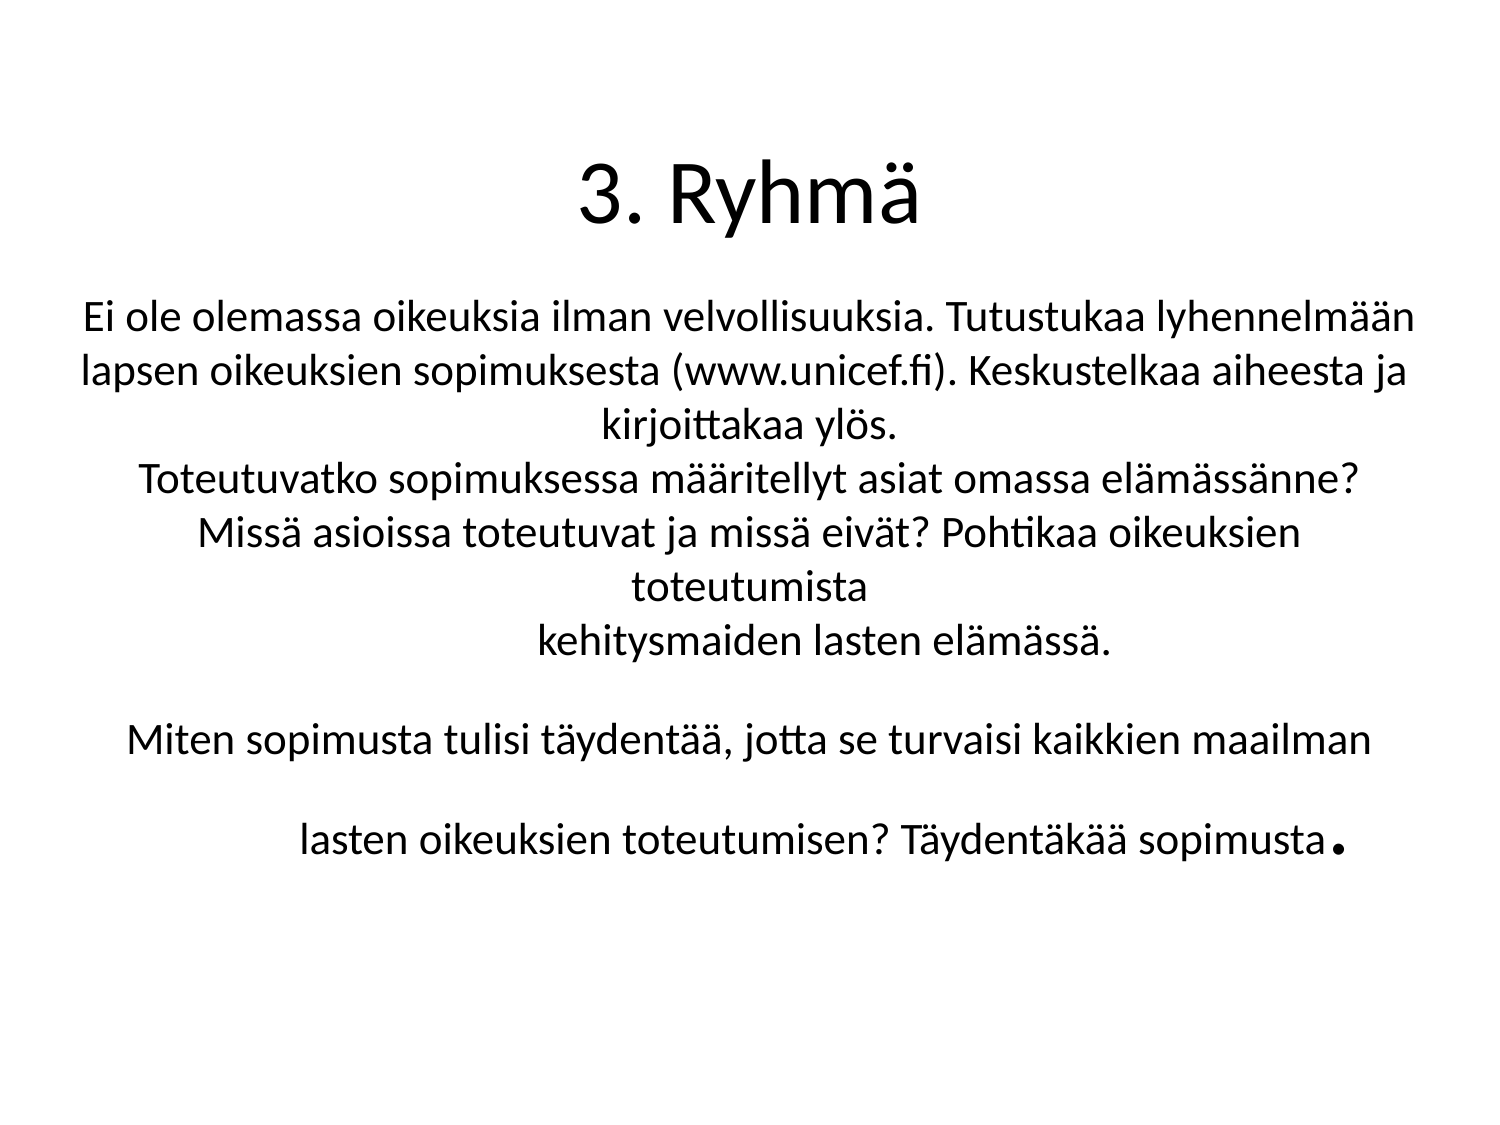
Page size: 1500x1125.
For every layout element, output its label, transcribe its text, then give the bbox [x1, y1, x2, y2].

text_box 3. Ryhmä Ei ole olemassa oikeuksia ilman velvollisuuksia. Tutustukaa lyhennelmään lapsen oikeuksien sopimuksesta (www.unicef.fi). Keskustelkaa aiheesta ja kirjoittakaa ylös. Toteutuvatko sopimuksessa määritellyt asiat omassa elämässänne? Missä asioissa toteutuvat ja missä eivät? Pohtikaa oikeuksien toteutumista kehitysmaiden lasten elämässä. Miten sopimusta tulisi täydentää, jotta se turvaisi kaikkien maailman lasten oikeuksien toteutumisen? Täydentäkää sopimusta. [74, 45, 1425, 1005]
